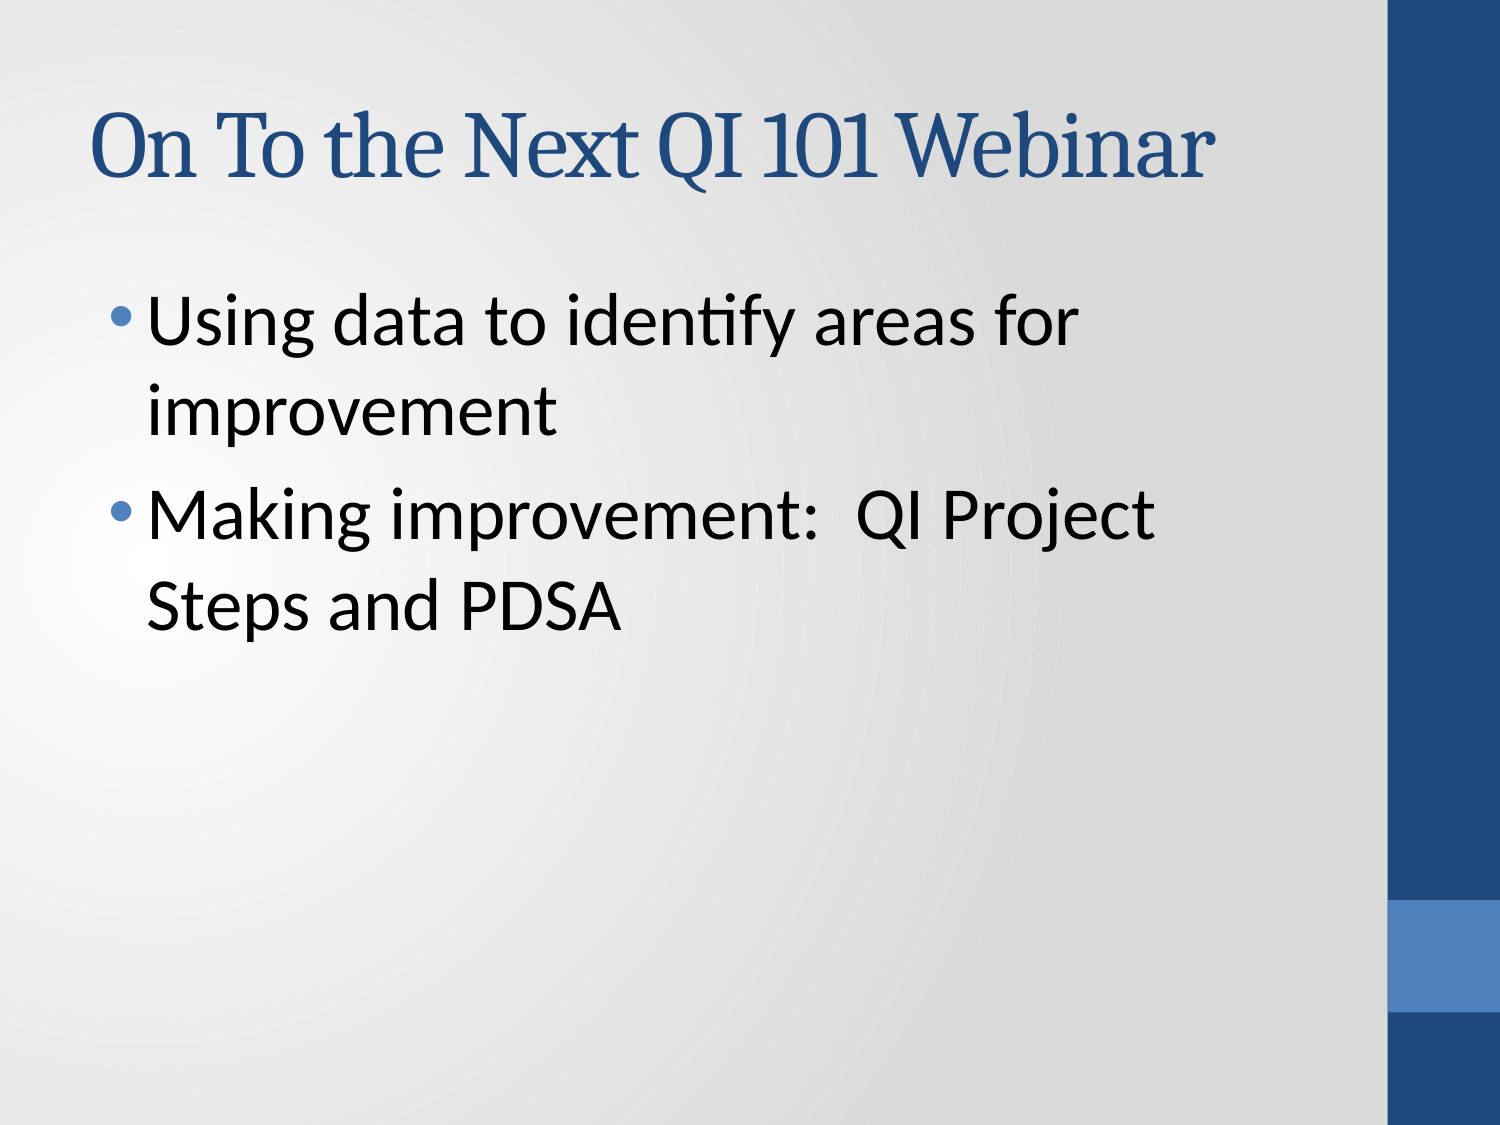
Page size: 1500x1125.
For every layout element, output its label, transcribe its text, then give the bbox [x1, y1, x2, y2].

list Using data to identify areas for improvement Making improvement: QI Project Steps and PDSA [75, 262, 1325, 1050]
title On To the Next QI 101 Webinar [75, 45, 1325, 233]
